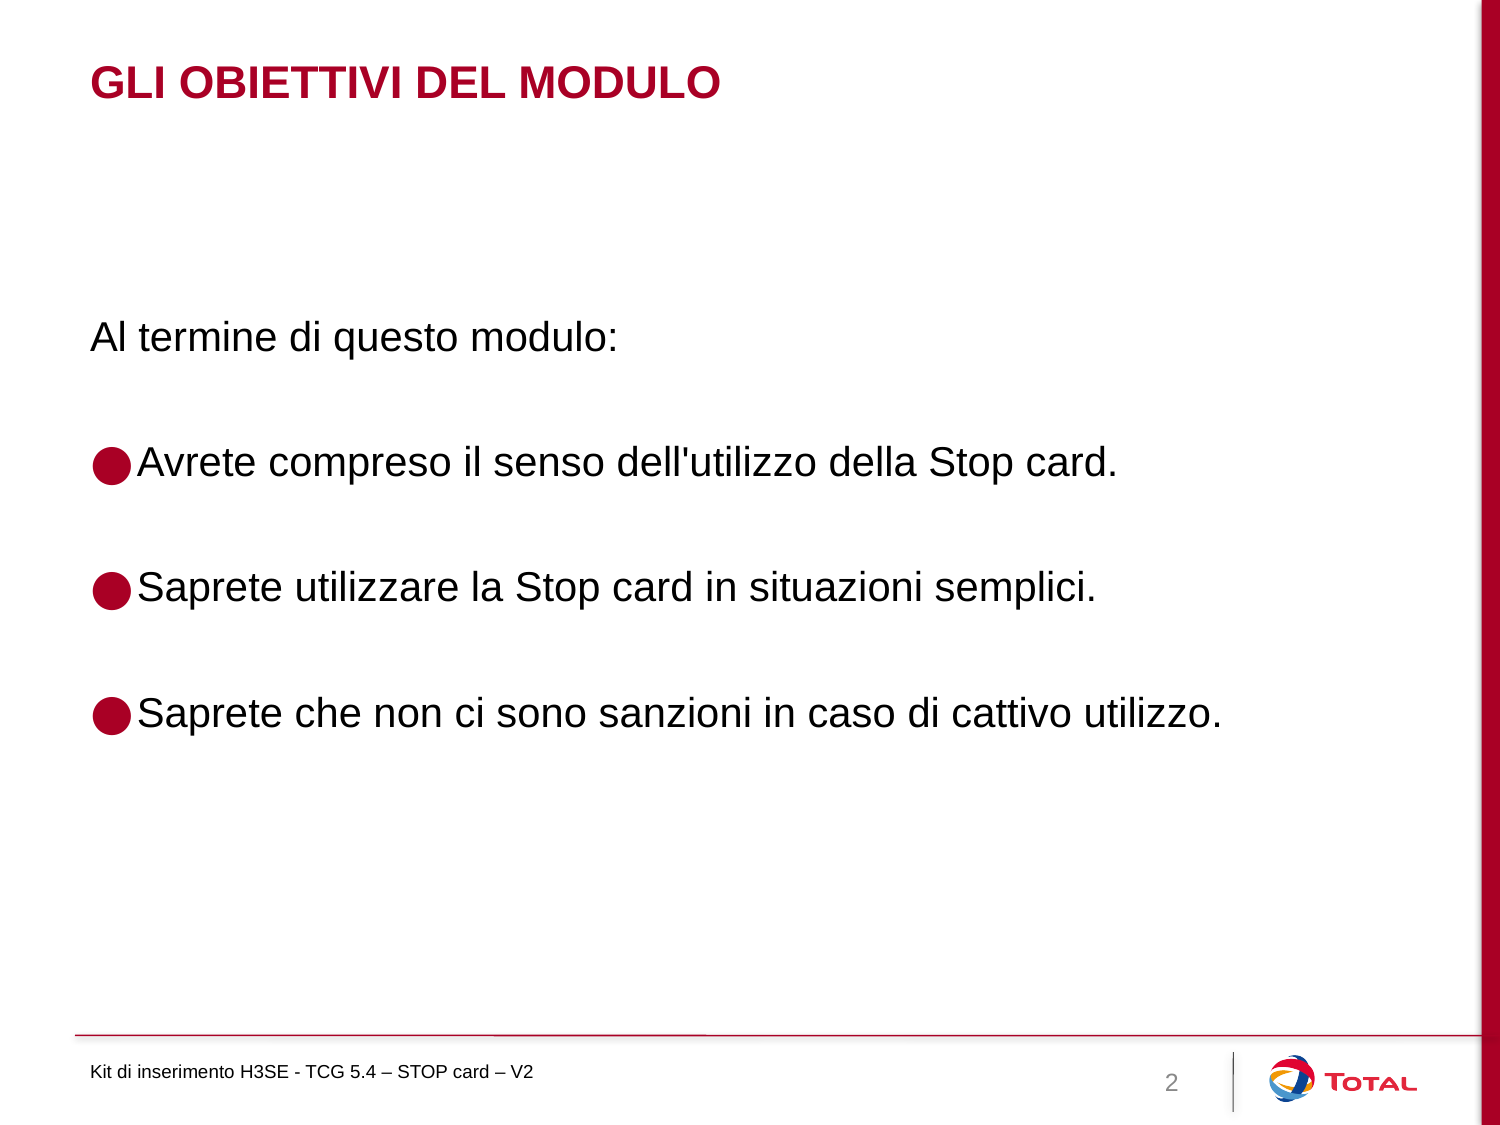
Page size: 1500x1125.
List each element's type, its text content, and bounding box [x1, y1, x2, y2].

slide_number 2 [1074, 1051, 1194, 1112]
picture [1260, 1045, 1426, 1112]
footer Kit di inserimento H3SE - TCG 5.4 – STOP card – V2 [75, 1051, 988, 1112]
title Gli obiettivi del modulo [75, 45, 1424, 150]
list Al termine di questo modulo: Avrete compreso il senso dell'utilizzo della Stop card. Saprete utilizzare la Stop card in situazioni semplici. Saprete che non ci sono sanzioni in caso di cattivo utilizzo. [75, 302, 1447, 870]
